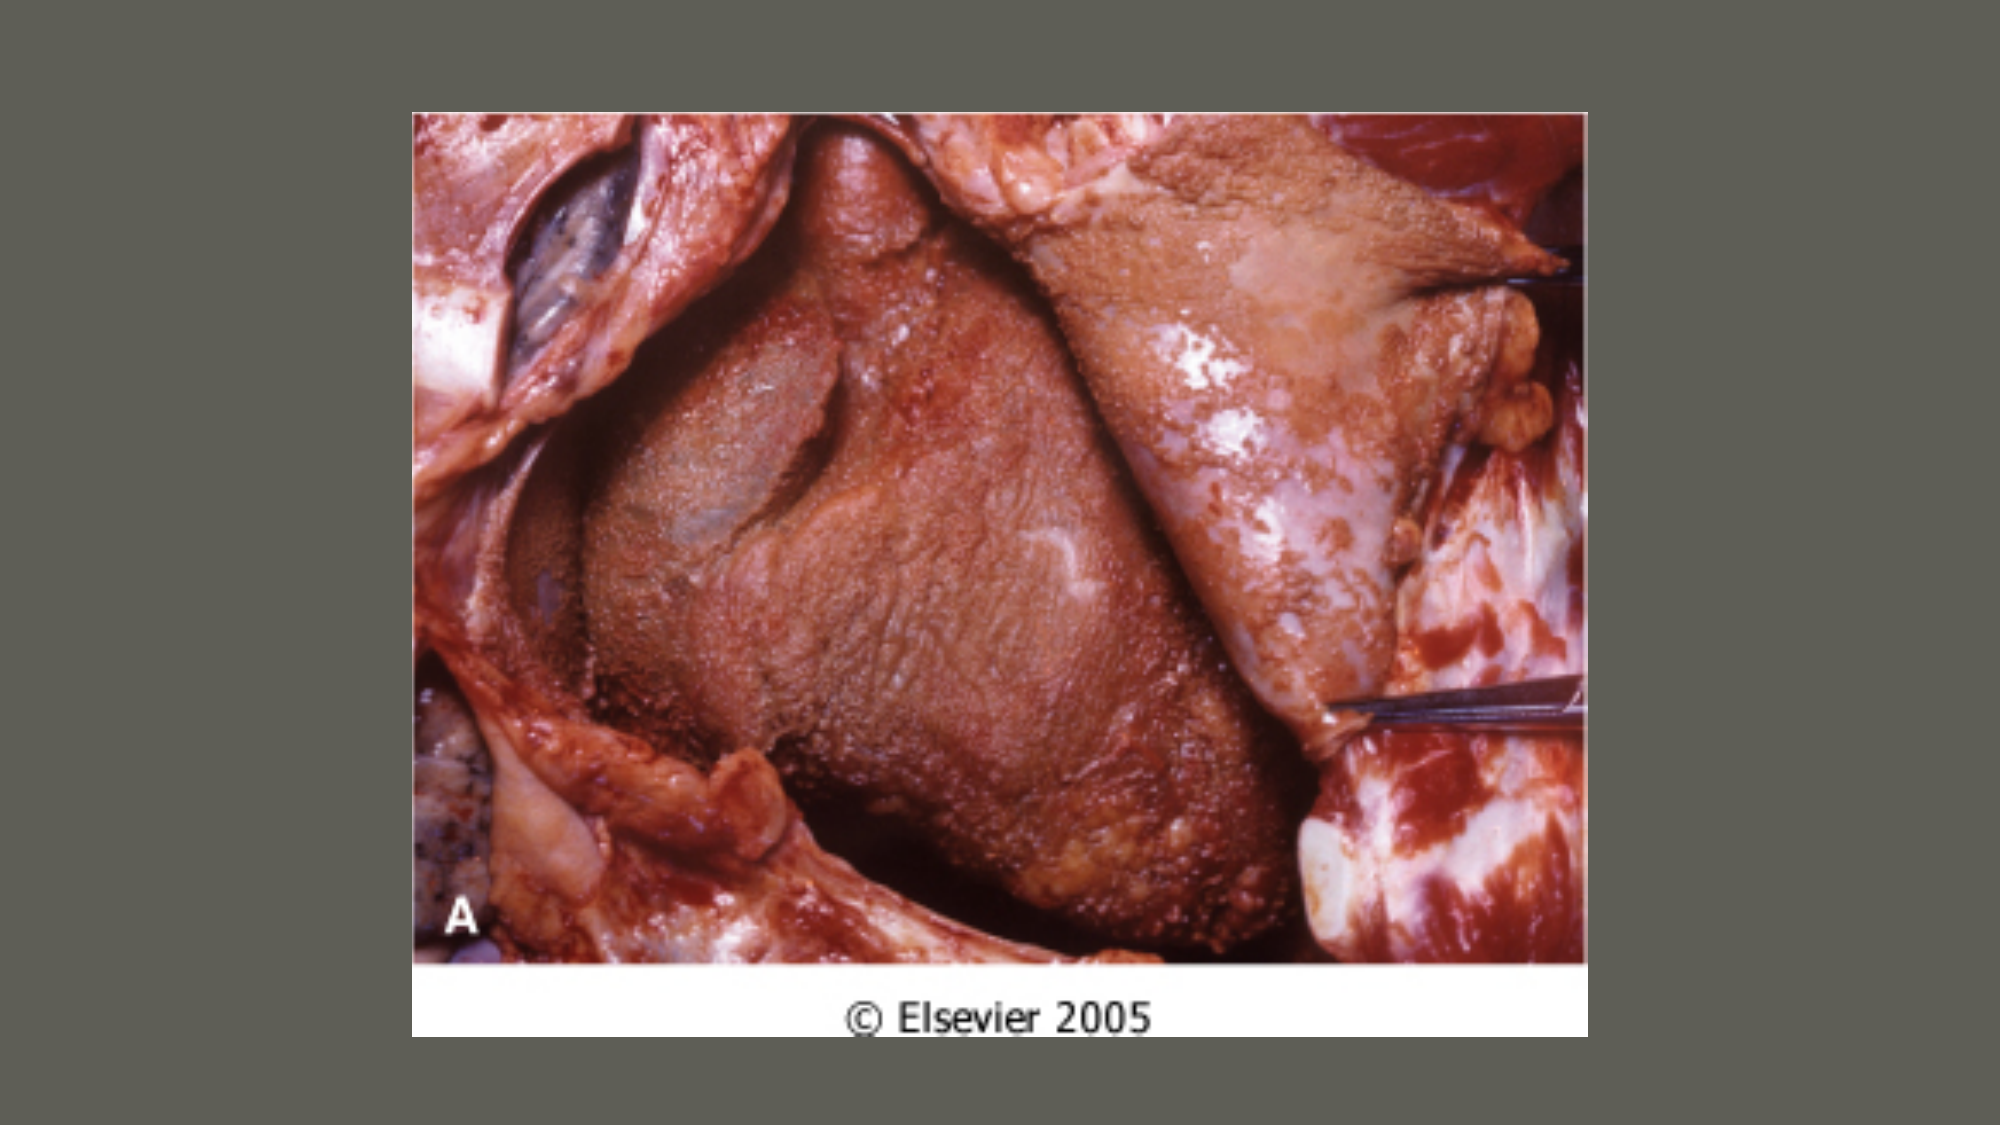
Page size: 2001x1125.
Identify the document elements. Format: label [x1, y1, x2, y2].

picture [412, 112, 1588, 1037]
